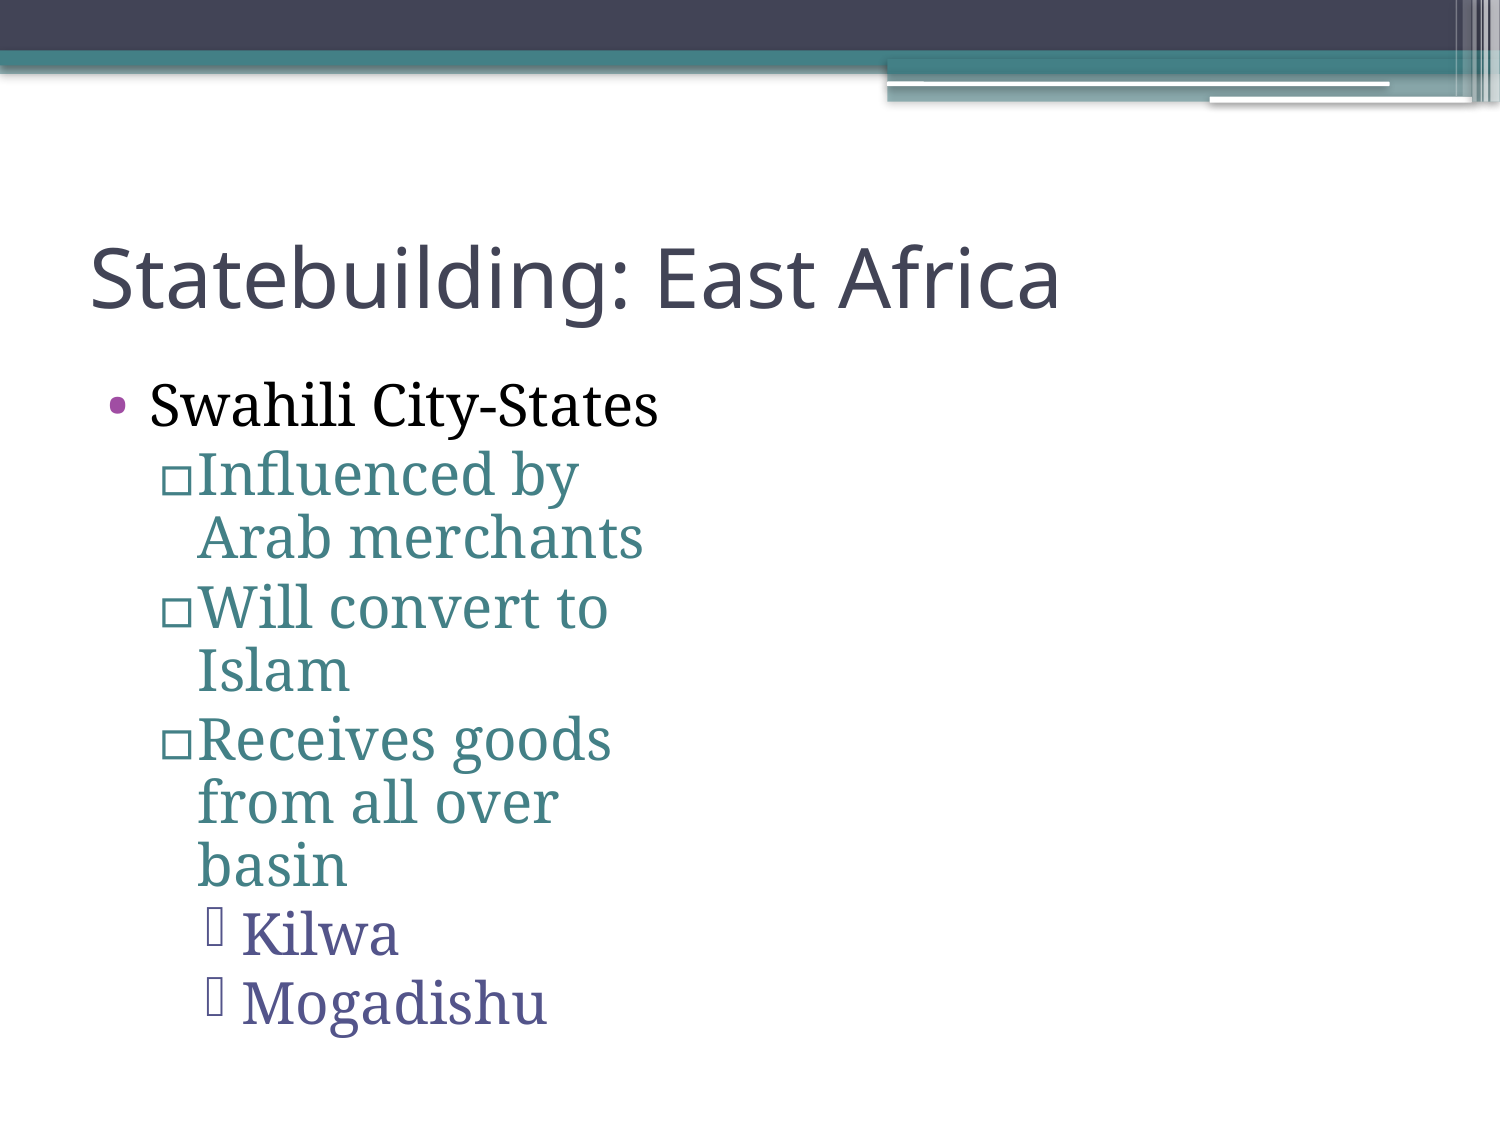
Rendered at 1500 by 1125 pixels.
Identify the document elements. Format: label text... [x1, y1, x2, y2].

list Swahili City-States Influenced by Arab merchants Will convert to Islam Receives goods from all over basin Kilwa Mogadishu [75, 368, 738, 1112]
title Statebuilding: East Africa [75, 187, 1425, 363]
